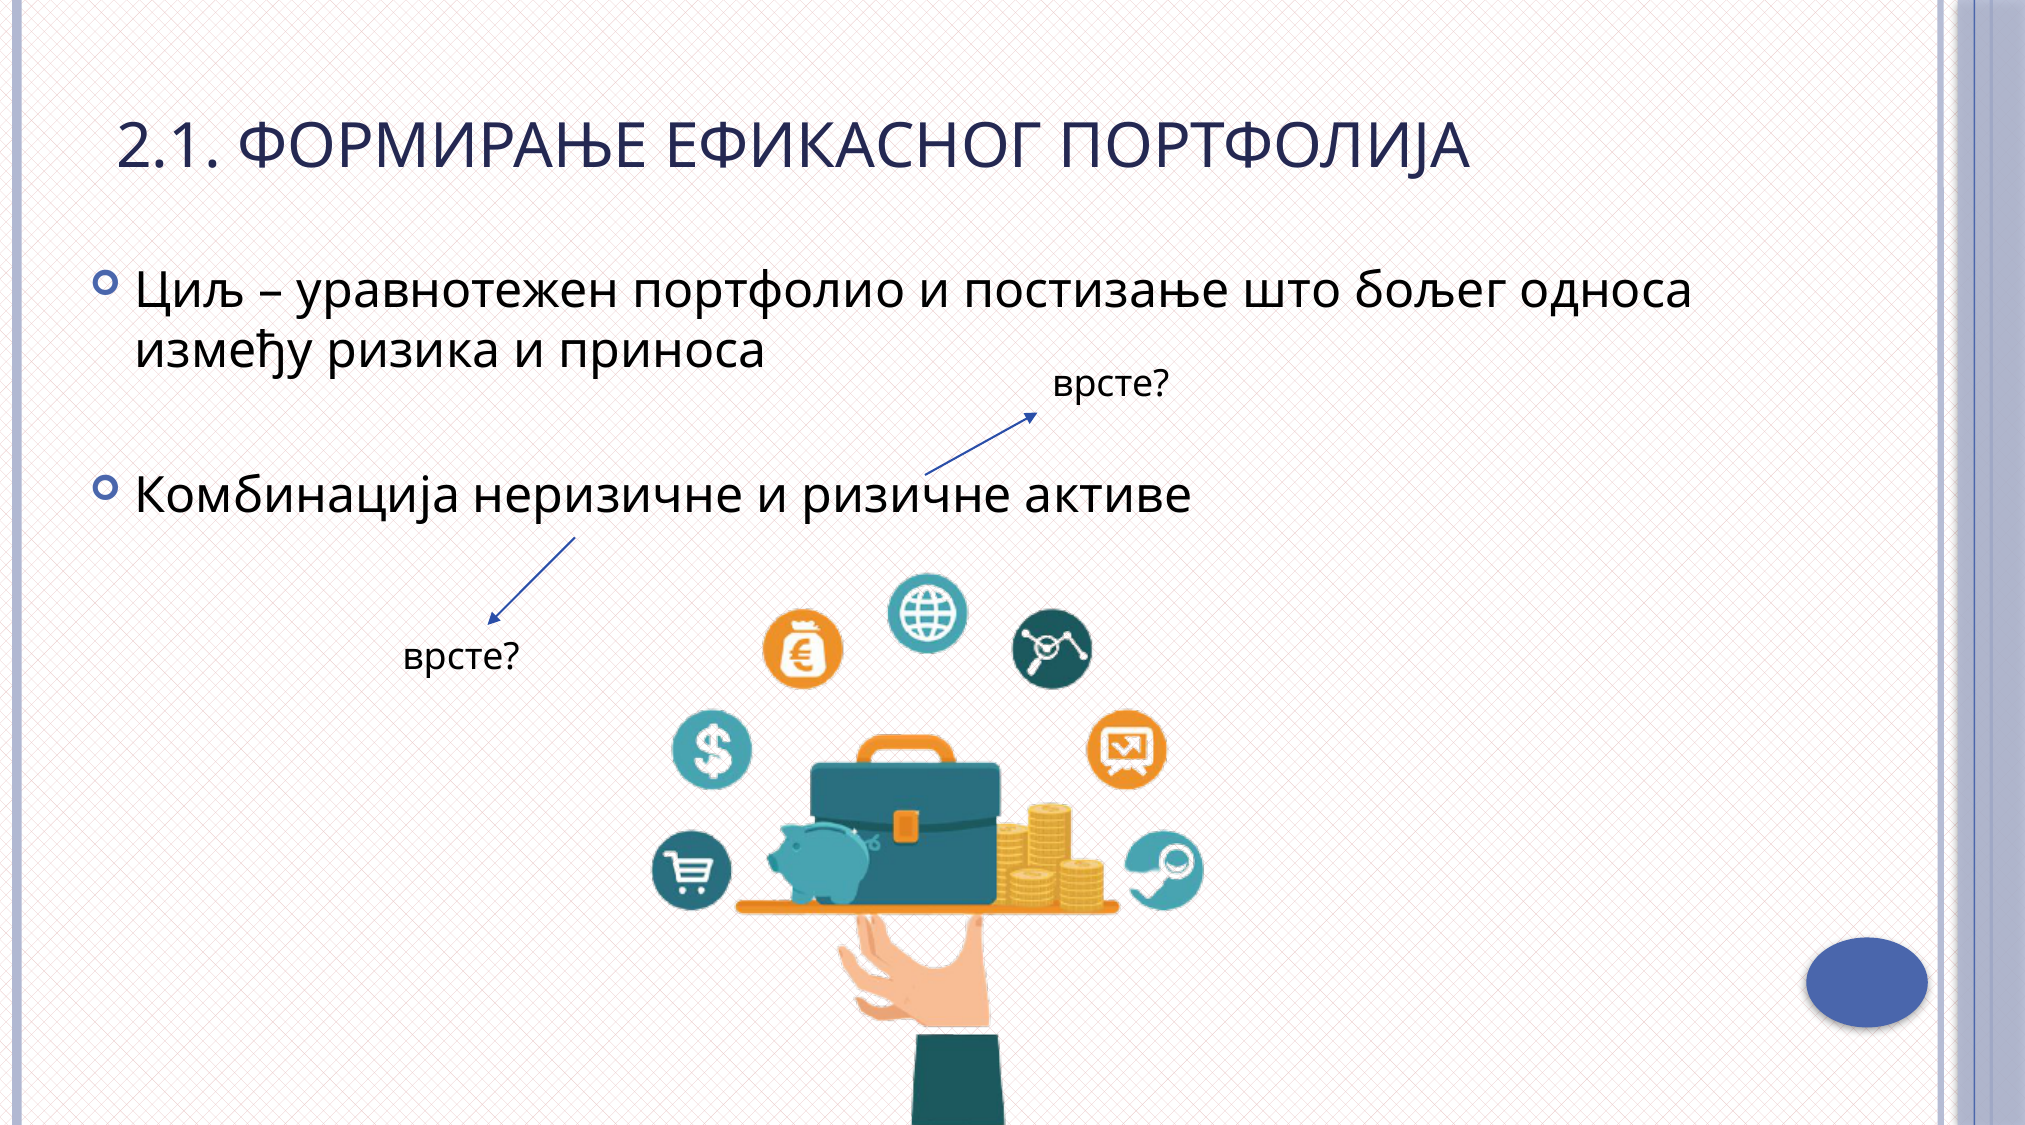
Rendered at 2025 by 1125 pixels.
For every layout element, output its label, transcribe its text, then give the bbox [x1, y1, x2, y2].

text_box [486, 536, 576, 626]
picture [486, 524, 1369, 1125]
text_box врсте? [1037, 351, 1325, 412]
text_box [924, 411, 1038, 476]
text_box врсте? [387, 624, 481, 685]
title 2.1. Формирање ефикасног портфолија [101, 45, 1756, 188]
list Циљ – уравнотежен портфолио и постизање што бољег односа између ризика и приноса Комбинација неризичне и ризичне активе [75, 249, 1813, 1062]
